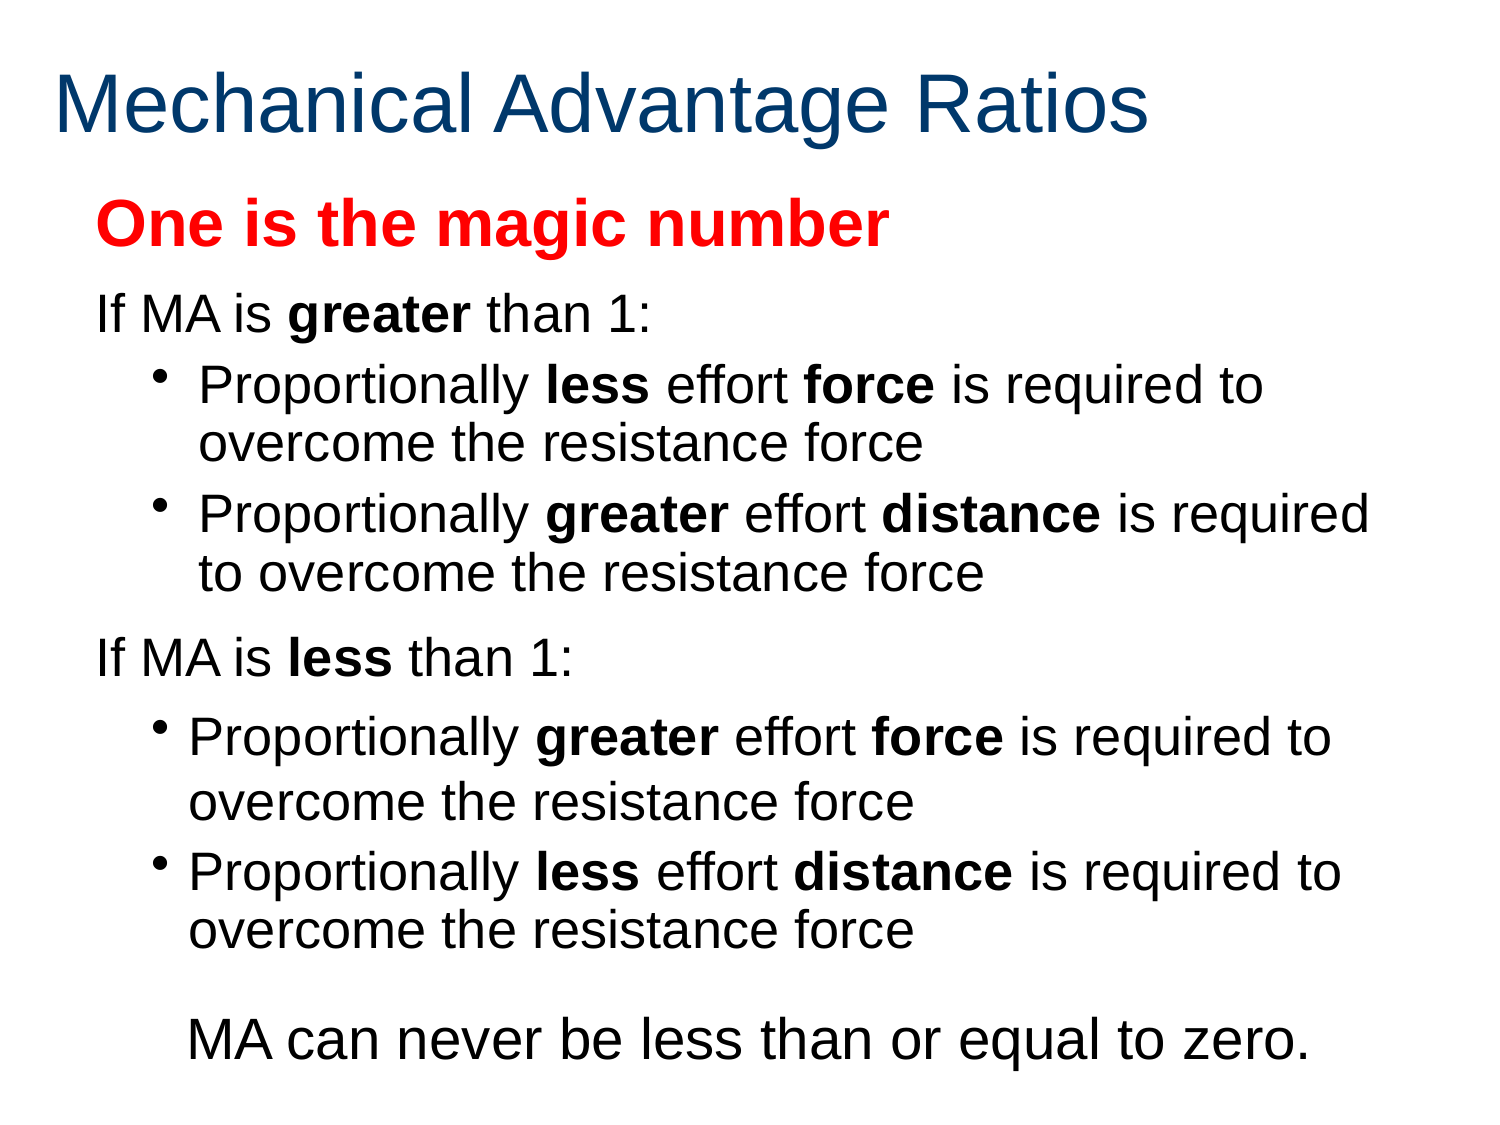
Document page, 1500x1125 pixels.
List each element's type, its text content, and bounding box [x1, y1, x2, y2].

title Mechanical Advantage Ratios [38, 27, 1500, 171]
text_box MA can never be less than or equal to zero. [144, 993, 1356, 1079]
list One is the magic number If MA is greater than 1: Proportionally less effort force is required to overcome the resistance force Proportionally greater effort distance is required to overcome the resistance force If MA is less than 1: Proportionally greater effort force is required to overcome the resistance force Proportionally less effort distance is required to overcome the resistance force [79, 180, 1438, 996]
